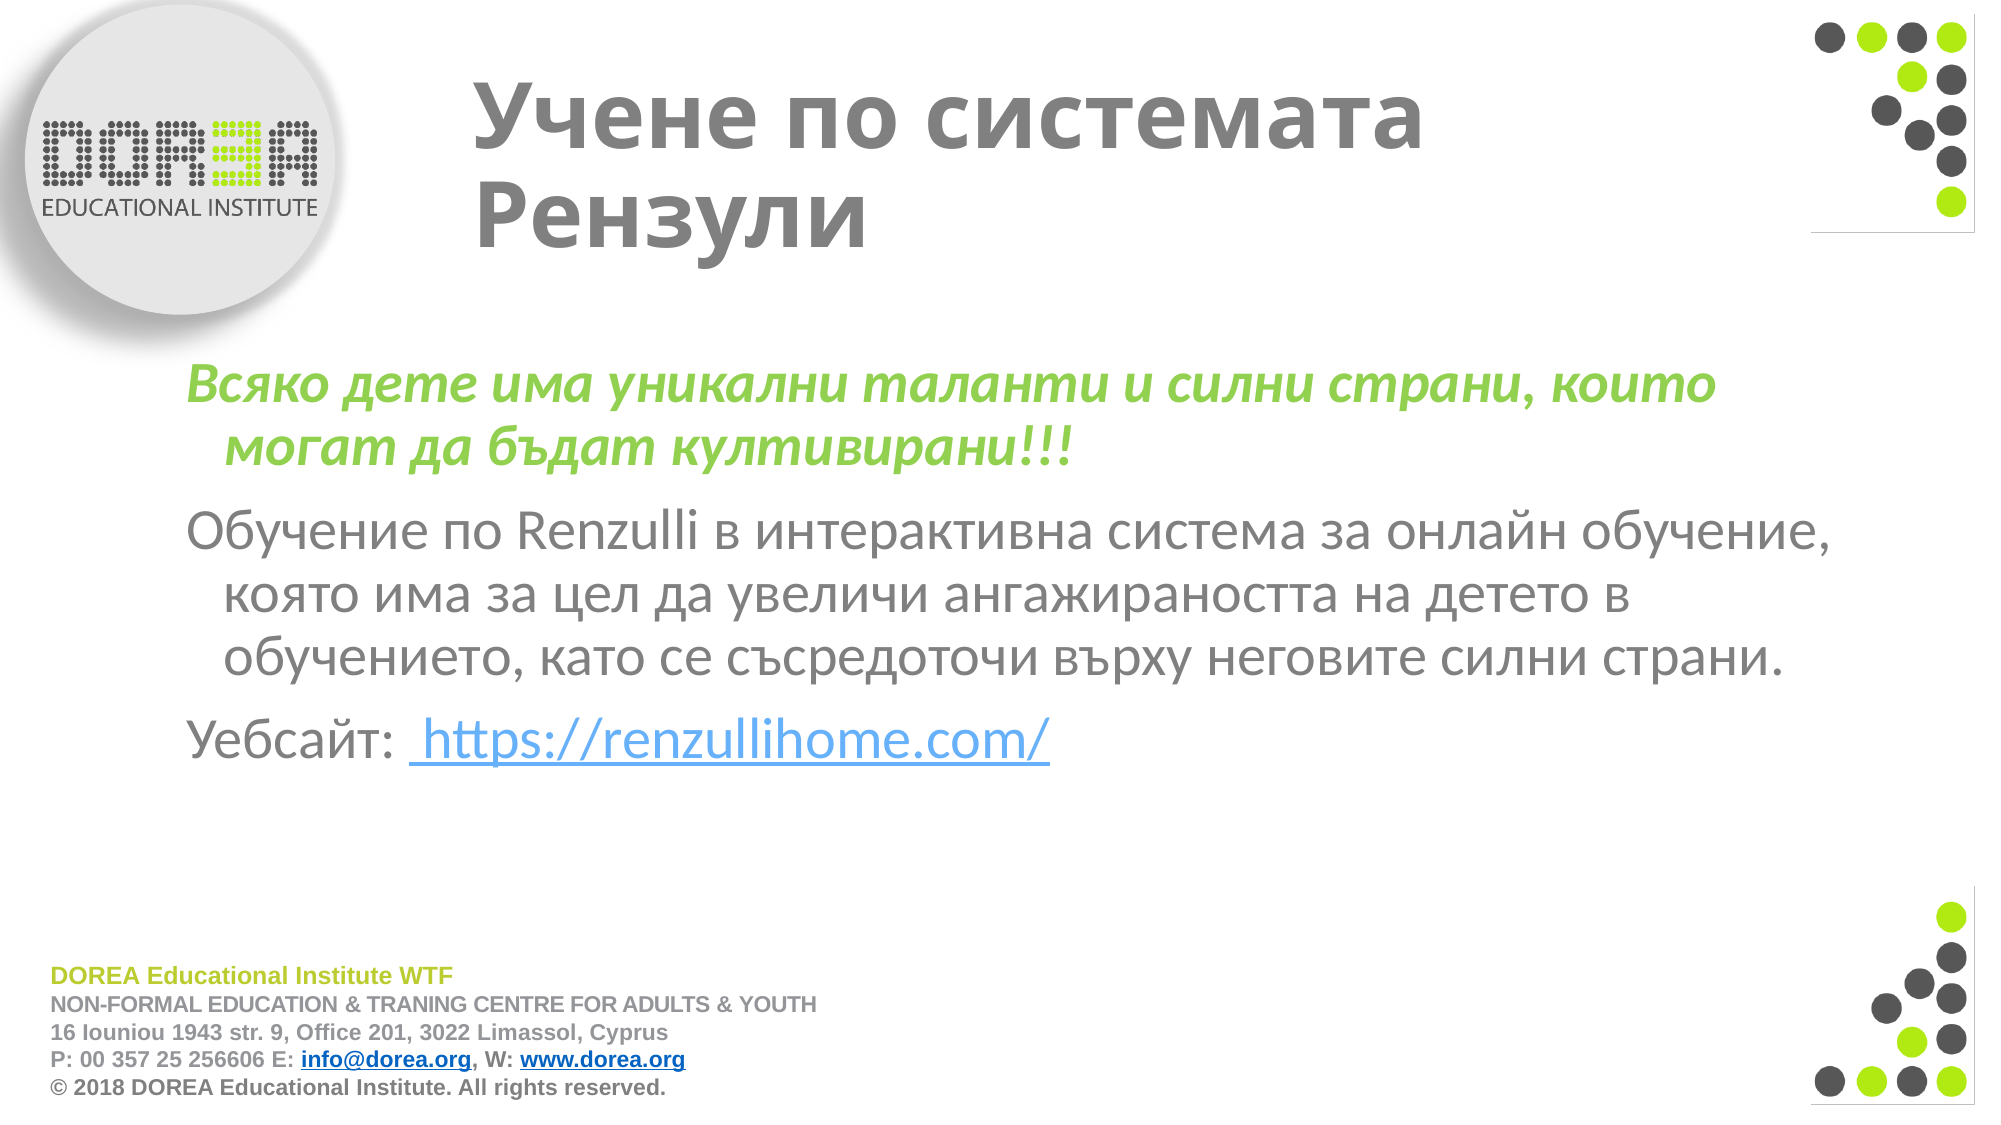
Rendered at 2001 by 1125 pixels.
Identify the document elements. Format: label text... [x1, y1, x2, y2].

picture [1811, 886, 1975, 1105]
picture [1811, 14, 1975, 233]
picture [43, 121, 317, 216]
title Учене по системата Рензули [457, 59, 1863, 278]
list Всяко дете има уникални таланти и силни страни, които могат да бъдат култивирани!!! Обучение по Renzulli в интерактивна система за онлайн обучение, която има за цел да увеличи ангажираността на детето в обучението, като се съсредоточи върху неговите силни страни. Уебсайт: https://renzullihome.com/ [171, 344, 1863, 980]
